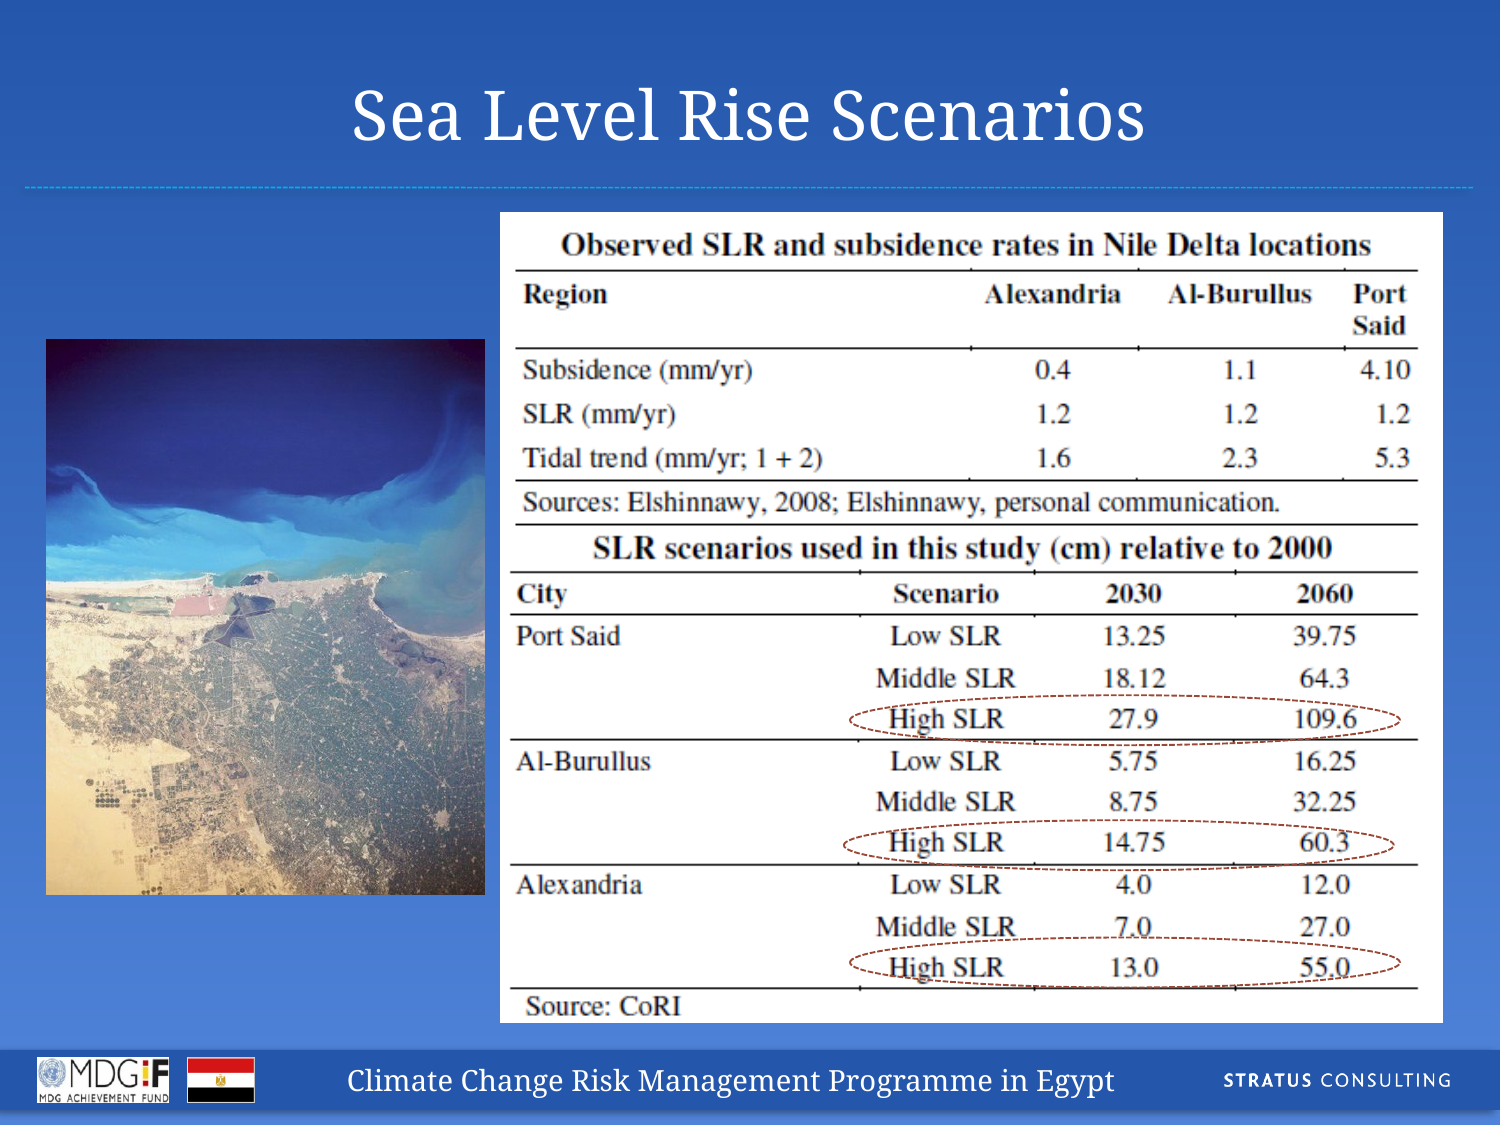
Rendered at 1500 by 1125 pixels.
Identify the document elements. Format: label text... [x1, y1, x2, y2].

picture [187, 1057, 255, 1103]
title Sea Level Rise Scenarios [49, 37, 1450, 162]
picture [499, 212, 1443, 1023]
picture [46, 339, 485, 896]
picture [1224, 1073, 1450, 1087]
picture [37, 1057, 169, 1103]
